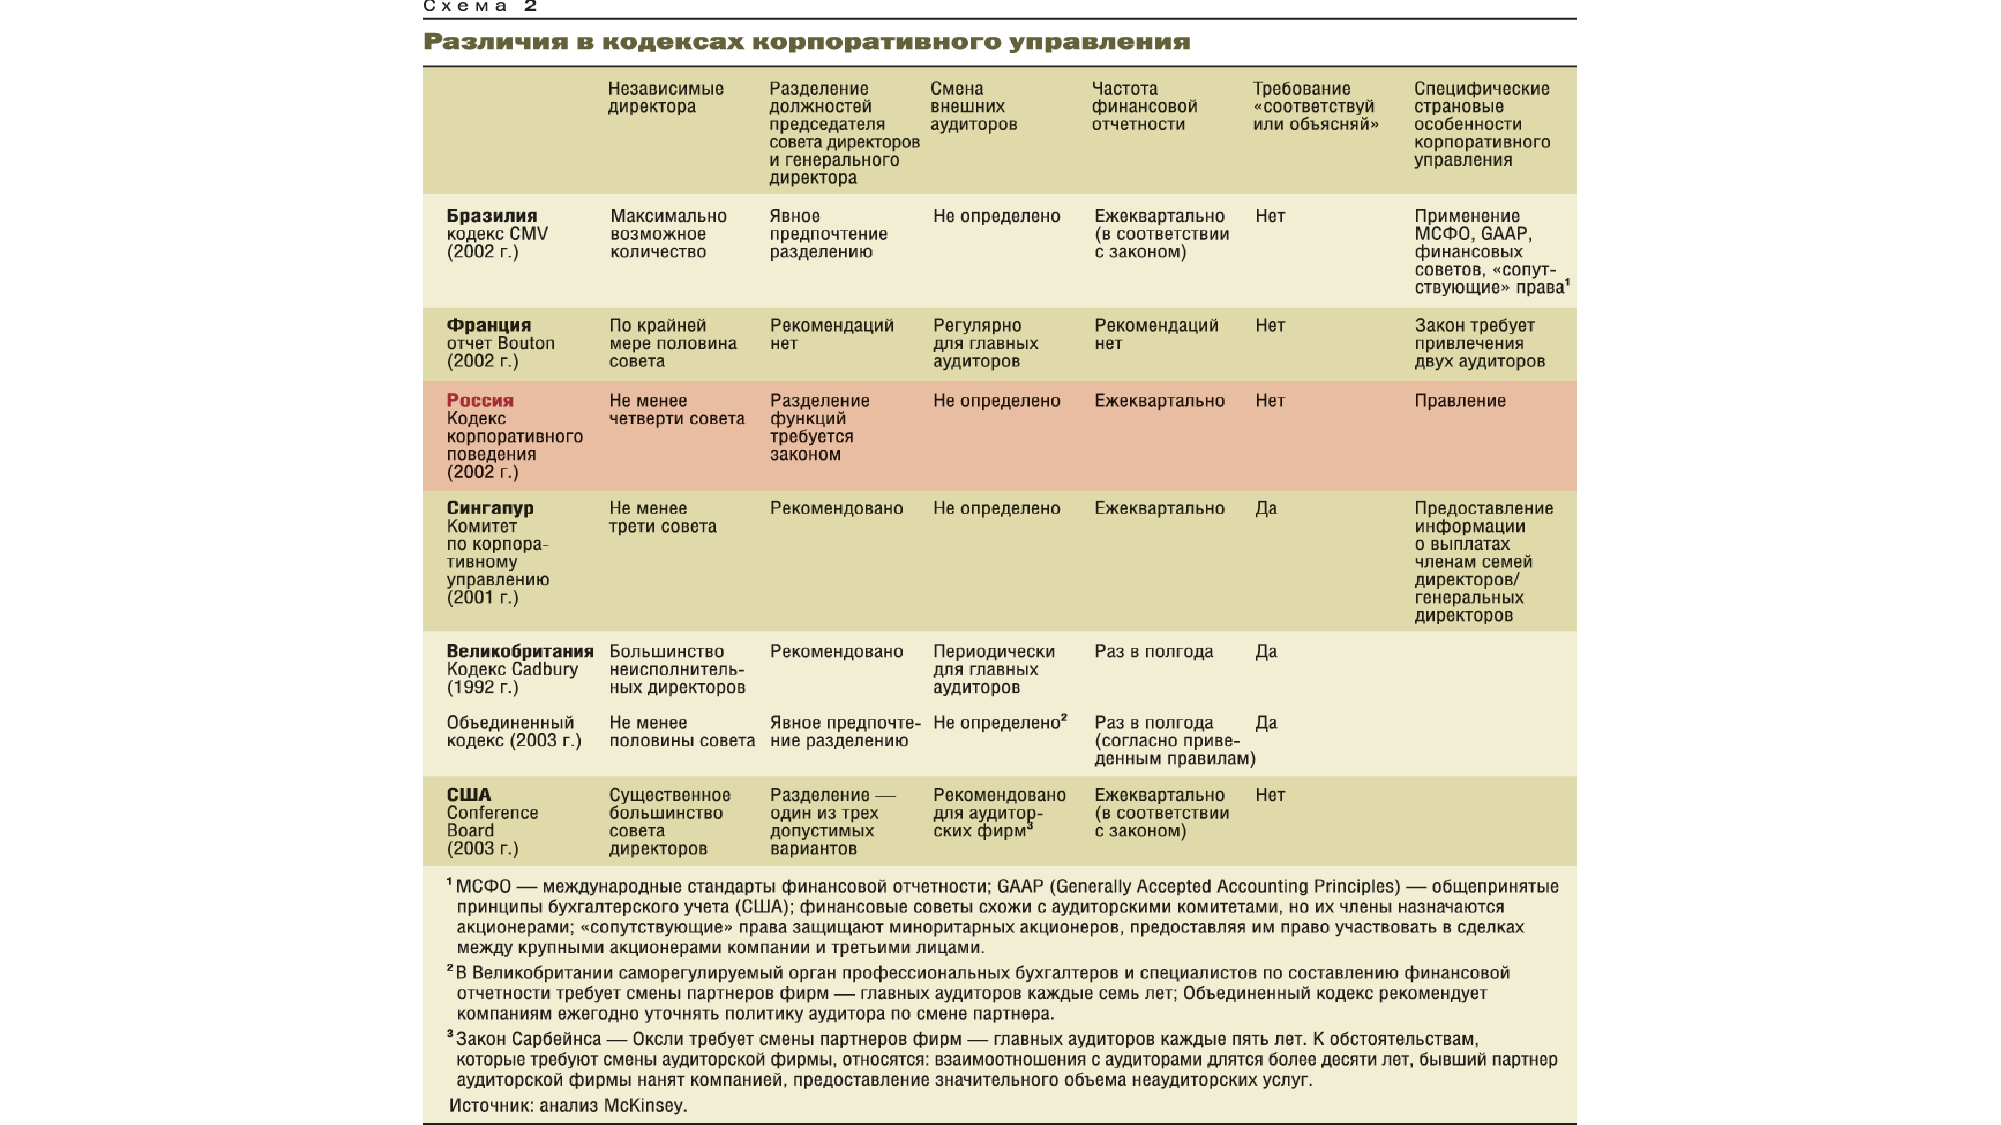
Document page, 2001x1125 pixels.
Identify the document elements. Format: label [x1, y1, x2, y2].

picture [423, 0, 1577, 1125]
